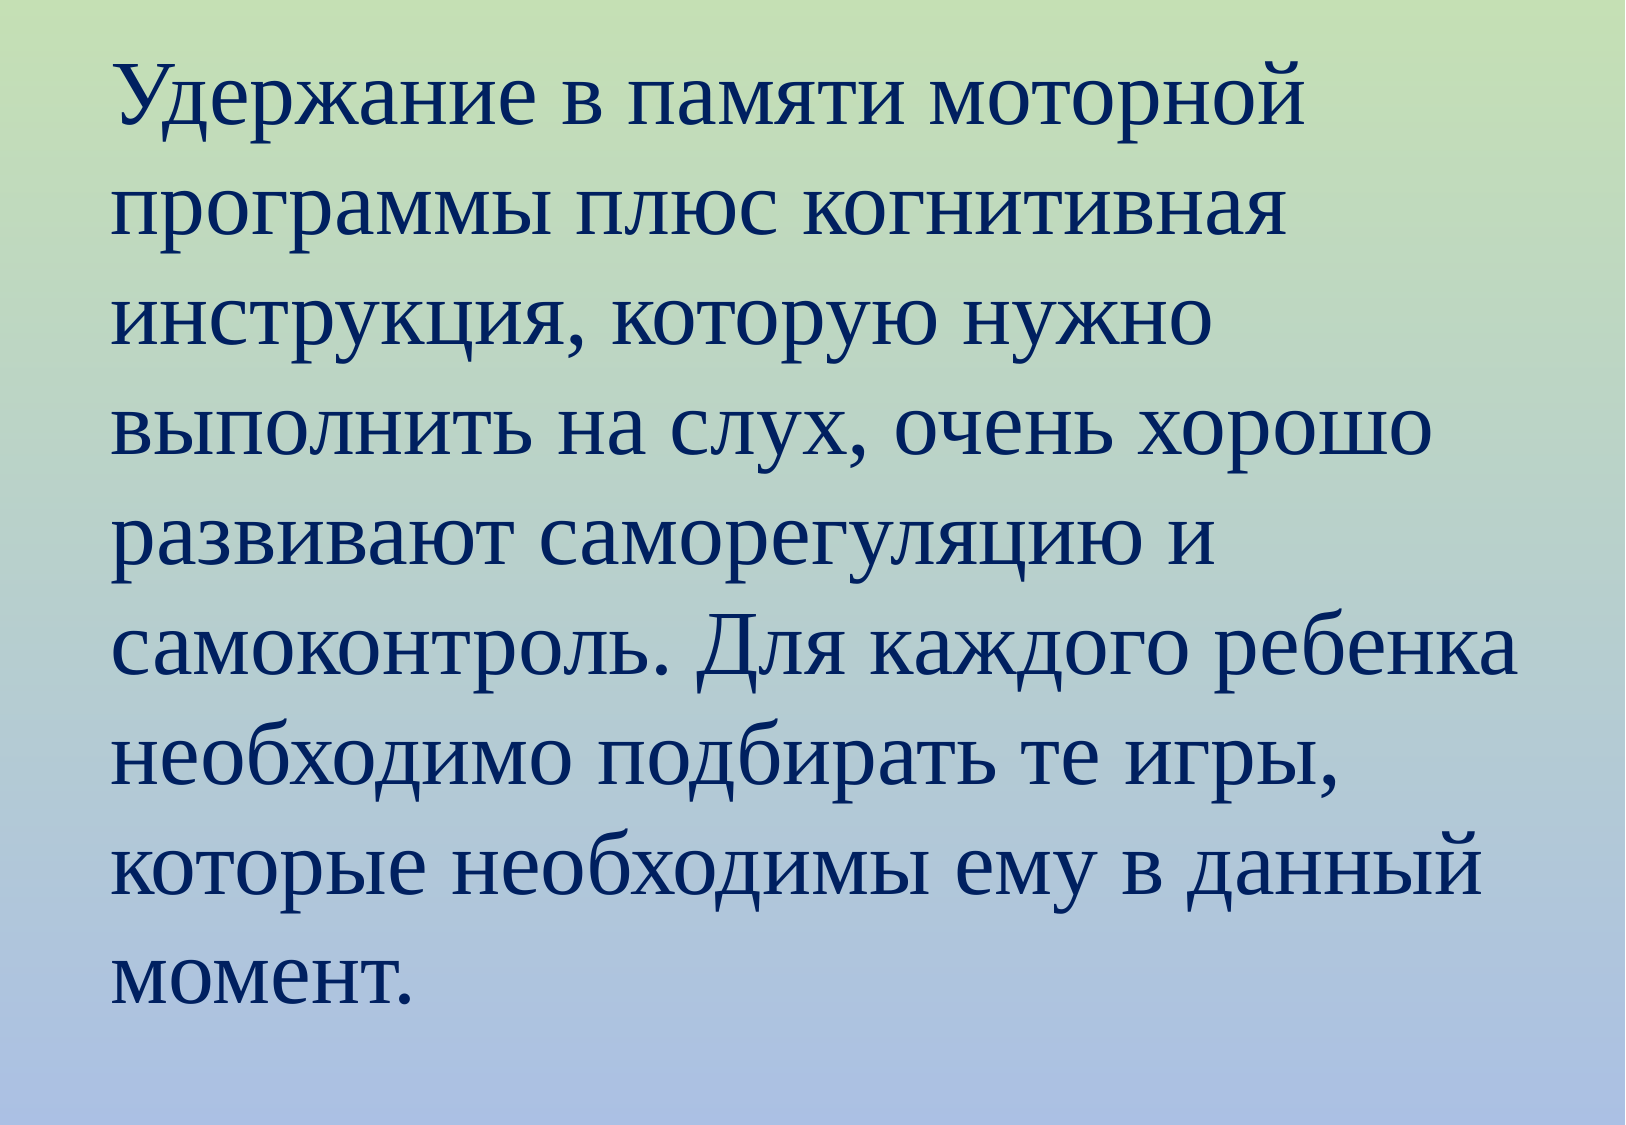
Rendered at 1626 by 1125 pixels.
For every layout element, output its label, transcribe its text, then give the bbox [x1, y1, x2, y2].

text_box Удержание в памяти моторной программы плюс когнитивная инструкция, которую нужно выполнить на слух, очень хорошо развивают саморегуляцию и самоконтроль. Для каждого ребенка необходимо подбирать те игры, которые необходимы ему в данный момент. [95, 0, 1609, 1030]
